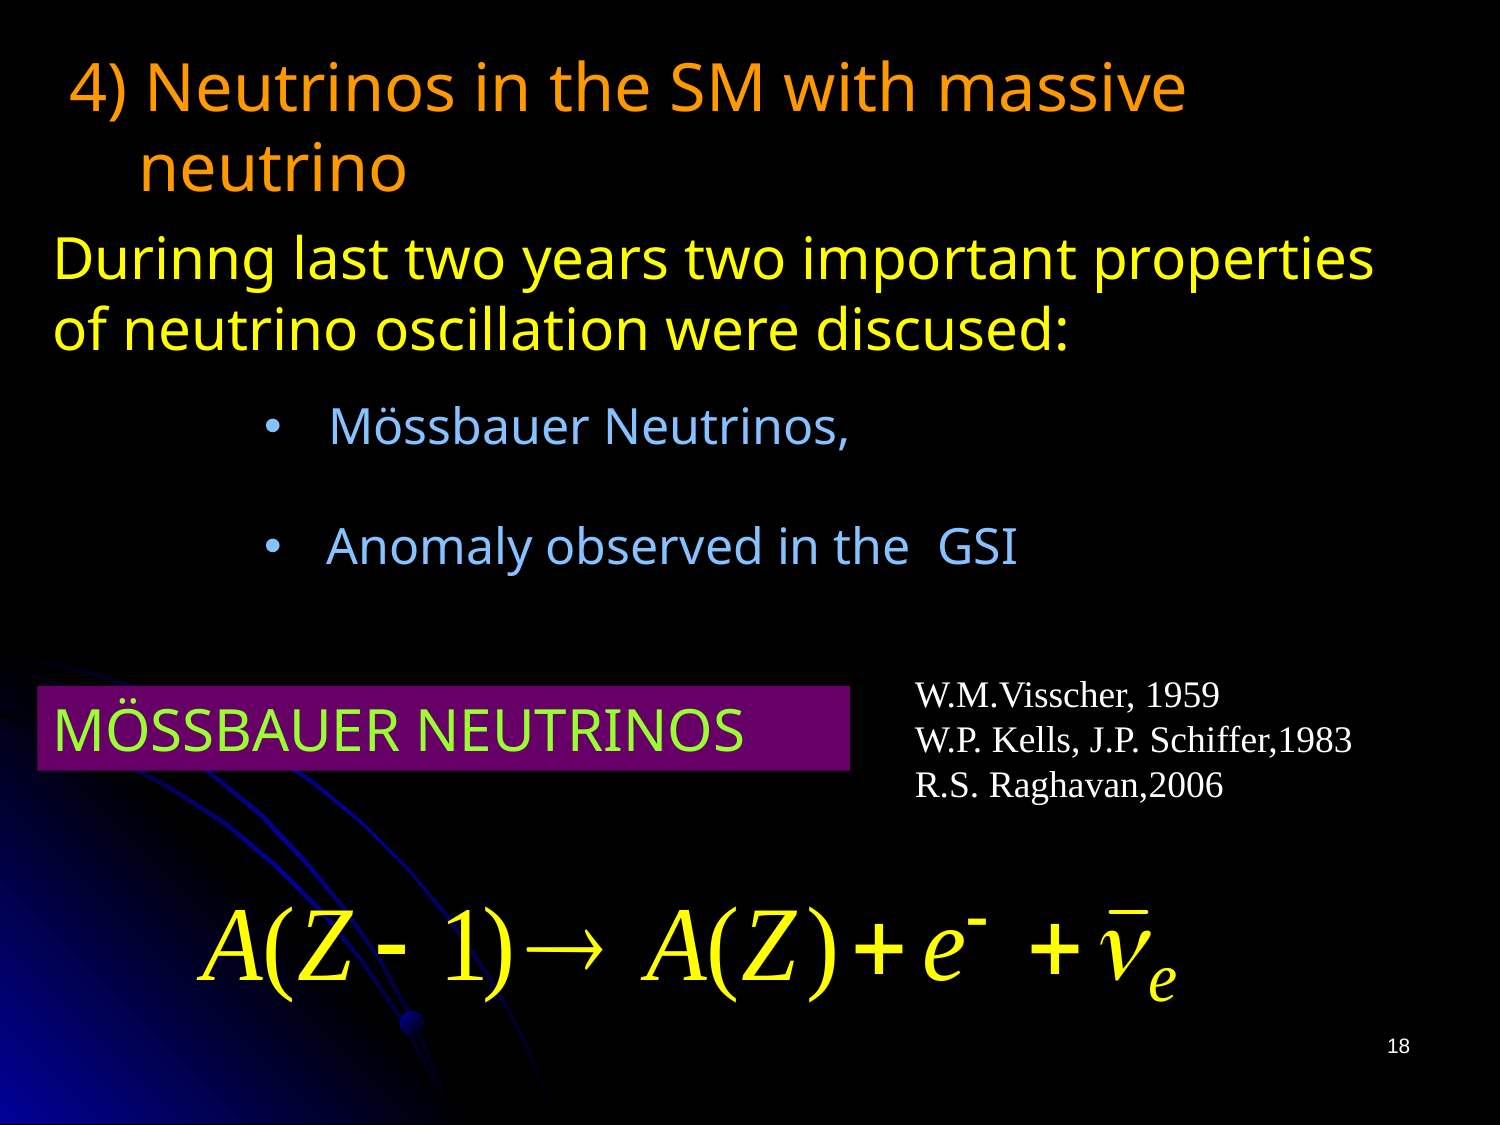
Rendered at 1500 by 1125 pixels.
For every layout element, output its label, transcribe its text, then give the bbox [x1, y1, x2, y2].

slide_number 18 [1074, 1024, 1426, 1101]
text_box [187, 888, 1194, 1017]
text_box Durinng last two years two important properties of neutrino oscillation were discused: [37, 214, 1450, 369]
text_box MÖSSBAUER NEUTRINOS [37, 685, 850, 771]
text_box 4) Neutrinos in the SM with massive neutrino [37, 37, 1450, 213]
text_box Mössbauer Neutrinos, Anomaly observed in the GSI [249, 387, 1250, 583]
text_box W.M.Visscher, 1959 W.P. Kells, J.P. Schiffer,1983 R.S. Raghavan,2006 [900, 662, 1482, 813]
